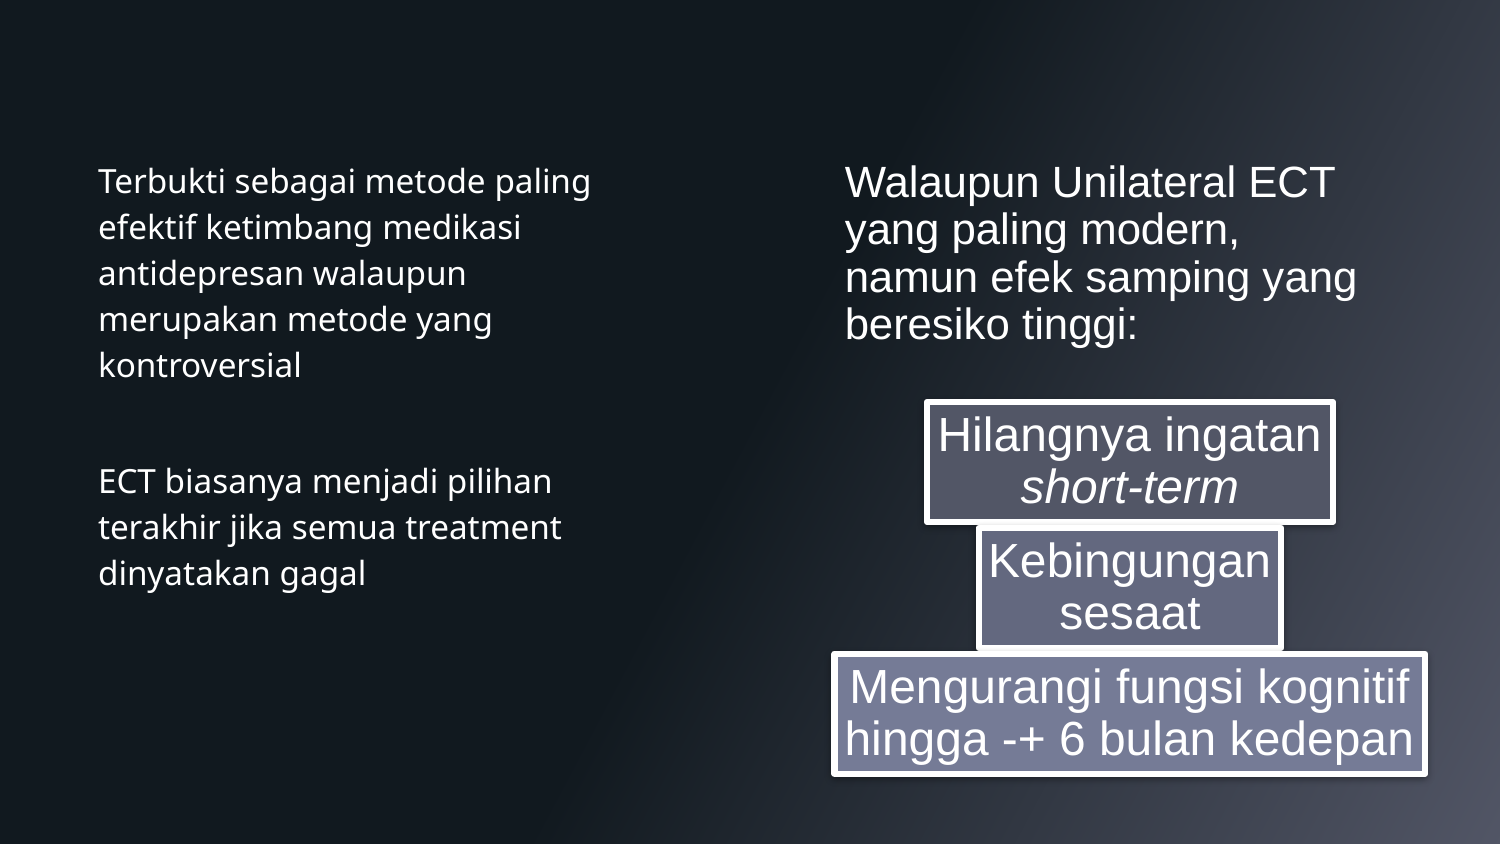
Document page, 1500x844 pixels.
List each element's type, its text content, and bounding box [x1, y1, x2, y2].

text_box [802, 401, 1458, 775]
text_box Walaupun Unilateral ECT yang paling modern, namun efek samping yang beresiko tinggi: [833, 154, 1388, 361]
list Terbukti sebagai metode paling efektif ketimbang medikasi antidepresan walaupun merupakan metode yang kontroversial ECT biasanya menjadi pilihan terakhir jika semua treatment dinyatakan gagal [98, 154, 653, 690]
